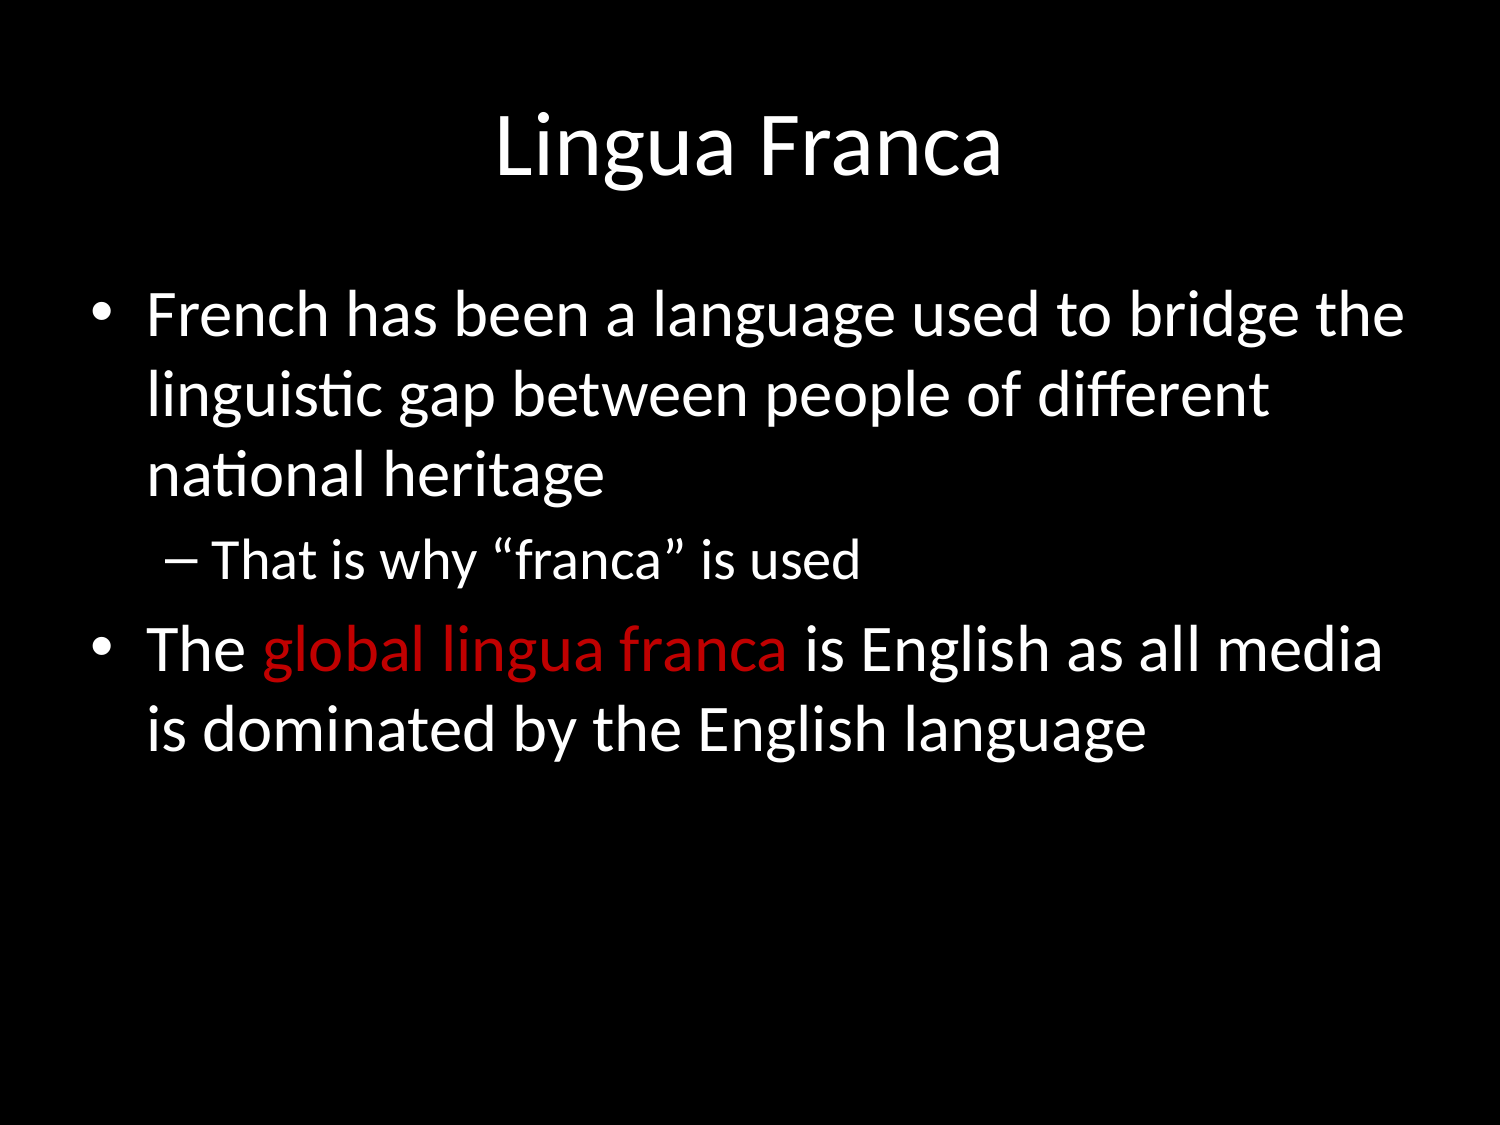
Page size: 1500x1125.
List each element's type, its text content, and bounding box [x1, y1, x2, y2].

list French has been a language used to bridge the linguistic gap between people of different national heritage That is why “franca” is used The global lingua franca is English as all media is dominated by the English language [75, 262, 1425, 1005]
title Lingua Franca [75, 45, 1425, 233]
